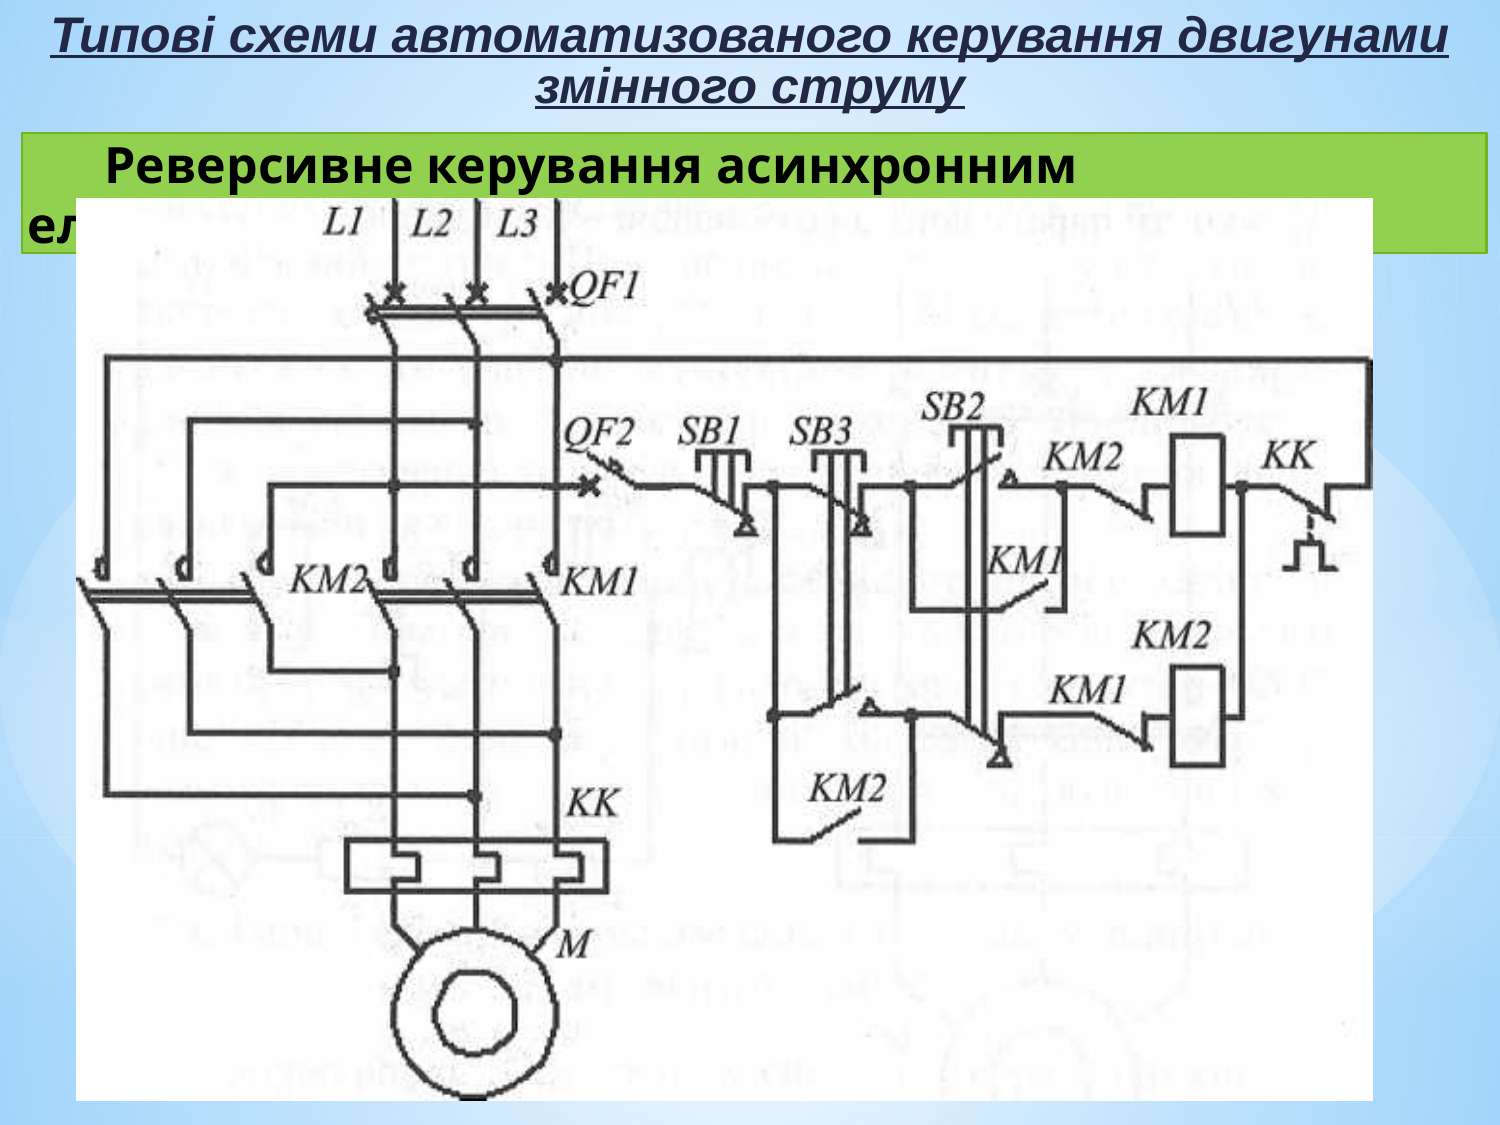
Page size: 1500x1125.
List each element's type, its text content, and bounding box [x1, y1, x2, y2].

text_box Типові схеми автоматизованого керування двигунами змінного струму [17, 11, 1483, 114]
text_box Реверсивне керування асинхронним електродвигуном [21, 132, 1488, 254]
picture [76, 198, 1374, 1101]
